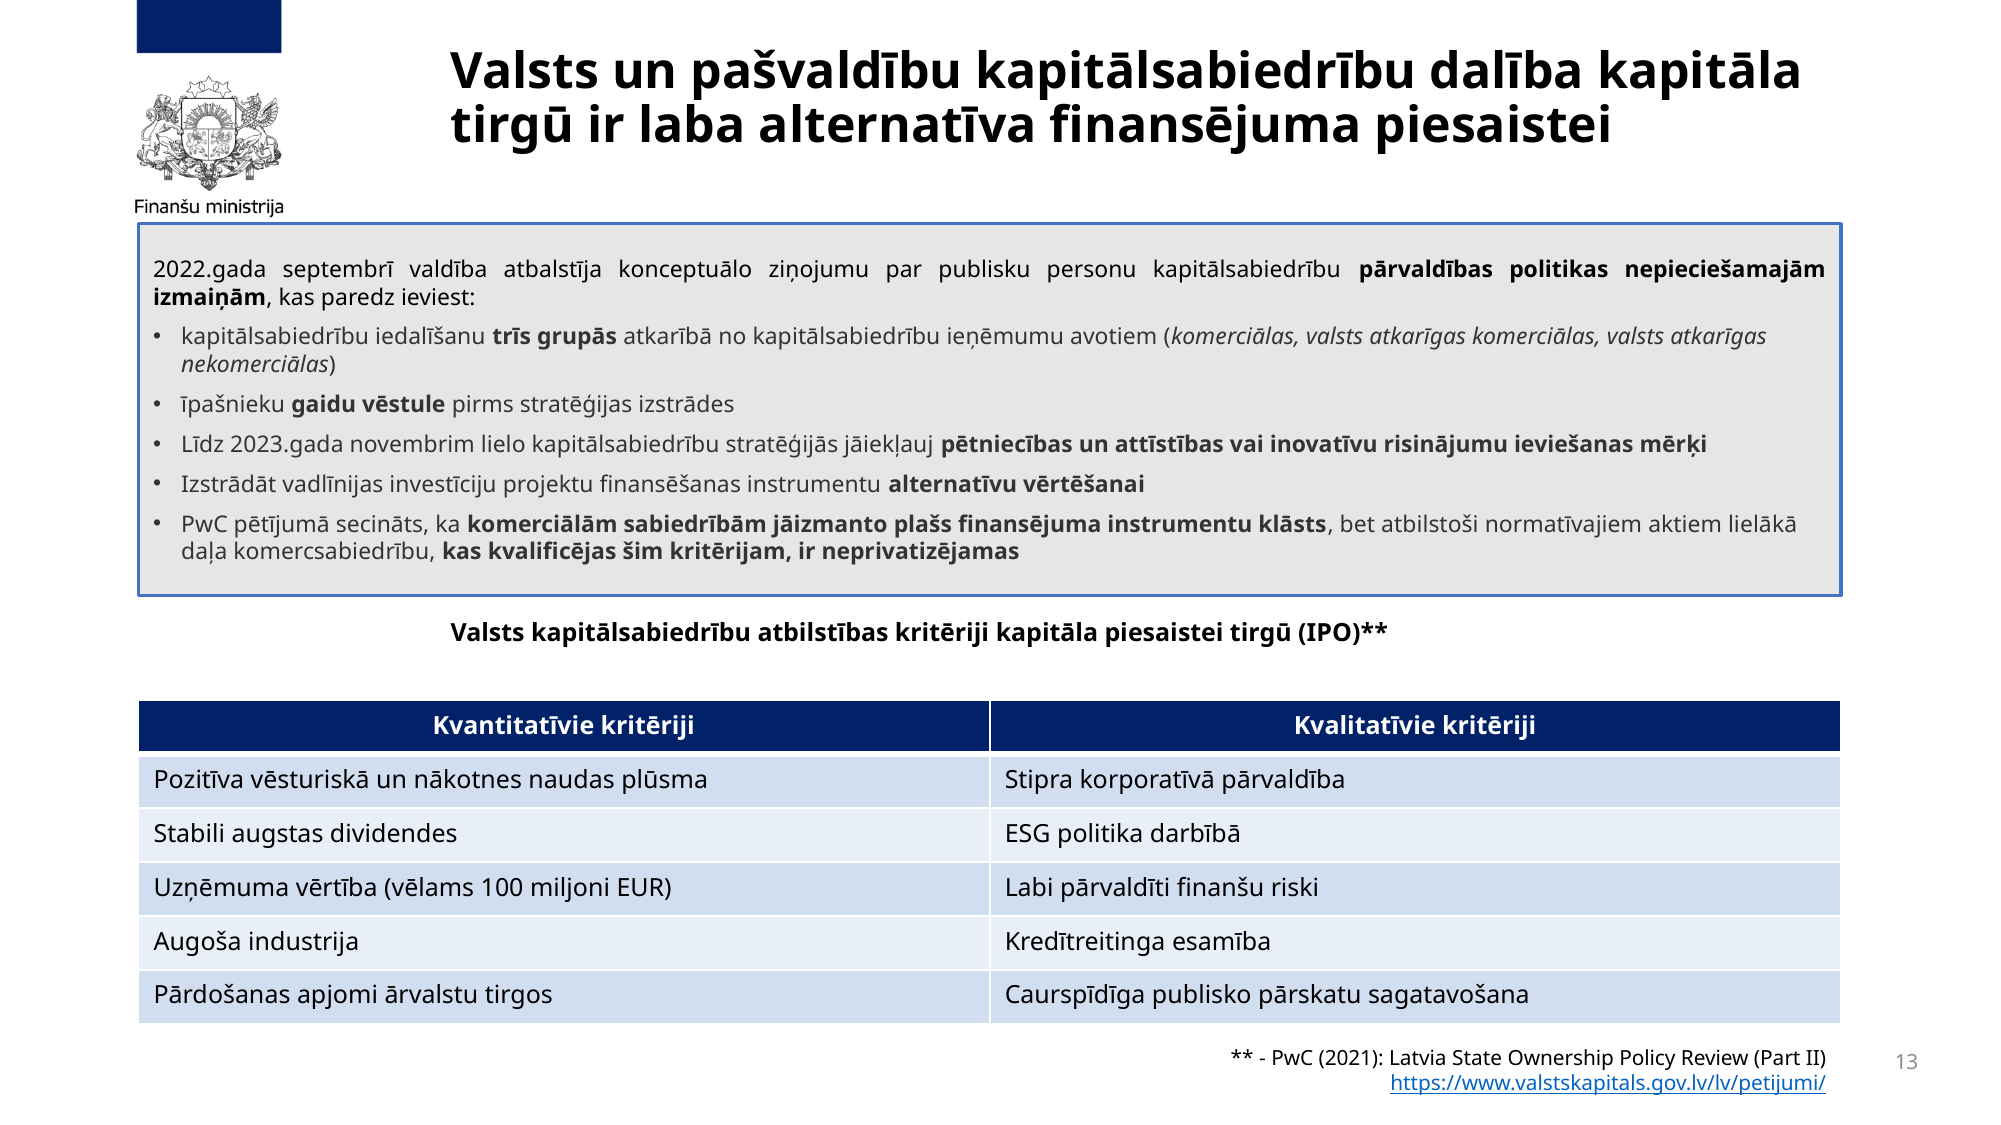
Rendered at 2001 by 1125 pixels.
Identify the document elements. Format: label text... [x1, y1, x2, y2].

table_cell Caurspīdīga publisko pārskatu sagatavošana [991, 971, 1840, 1023]
text_box Valsts kapitālsabiedrību atbilstības kritēriji kapitāla piesaistei tirgū (IPO)** [435, 608, 1762, 654]
table_header Kvalitatīvie kritēriji [991, 701, 1840, 751]
table_cell Labi pārvaldīti finanšu riski [991, 863, 1840, 915]
picture [64, 0, 354, 322]
title Valsts un pašvaldību kapitālsabiedrību dalība kapitāla tirgū ir laba alternatīva finansējuma piesaistei [435, 37, 1842, 208]
table_cell Stabili augstas dividendes [139, 809, 989, 861]
table_header Kvantitatīvie kritēriji [139, 701, 989, 751]
table_cell Pārdošanas apjomi ārvalstu tirgos [139, 971, 989, 1023]
text_box 2022.gada septembrī valdība atbalstīja konceptuālo ziņojumu par publisku personu kapitālsabiedrību pārvaldības politikas nepieciešamajām izmaiņām, kas paredz ieviest: kapitālsabiedrību iedalīšanu trīs grupās atkarībā no kapitālsabiedrību ieņēmumu avotiem (komerciālas, valsts atkarīgas komerciālas, valsts atkarīgas nekomerciālas) īpašnieku gaidu vēstule pirms stratēģijas izstrādes Līdz 2023.gada novembrim lielo kapitālsabiedrību stratēģijās jāiekļauj pētniecības un attīstības vai inovatīvu risinājumu ieviešanas mērķi Izstrādāt vadlīnijas investīciju projektu finansēšanas instrumentu alternatīvu vērtēšanai PwC pētījumā secināts, ka komerciālām sabiedrībām jāizmanto plašs finansējuma instrumentu klāsts, bet atbilstoši normatīvajiem aktiem lielākā daļa komercsabiedrību, kas kvalificējas šim kritērijam, ir neprivatizējamas [138, 223, 1842, 596]
table_cell Stipra korporatīvā pārvaldība [991, 757, 1840, 807]
slide_number 13 [1841, 1037, 1934, 1088]
table_cell Kredītreitinga esamība [991, 917, 1840, 969]
list ** - PwC (2021): Latvia State Ownership Policy Review (Part II) https://www.valstskapitals.gov.lv/lv/petijumi/ [1066, 1037, 1841, 1088]
table_cell ESG politika darbībā [991, 809, 1840, 861]
table_cell Augoša industrija [139, 917, 989, 969]
table_cell Pozitīva vēsturiskā un nākotnes naudas plūsma [139, 757, 989, 807]
table_cell Uzņēmuma vērtība (vēlams 100 miljoni EUR) [139, 863, 989, 915]
